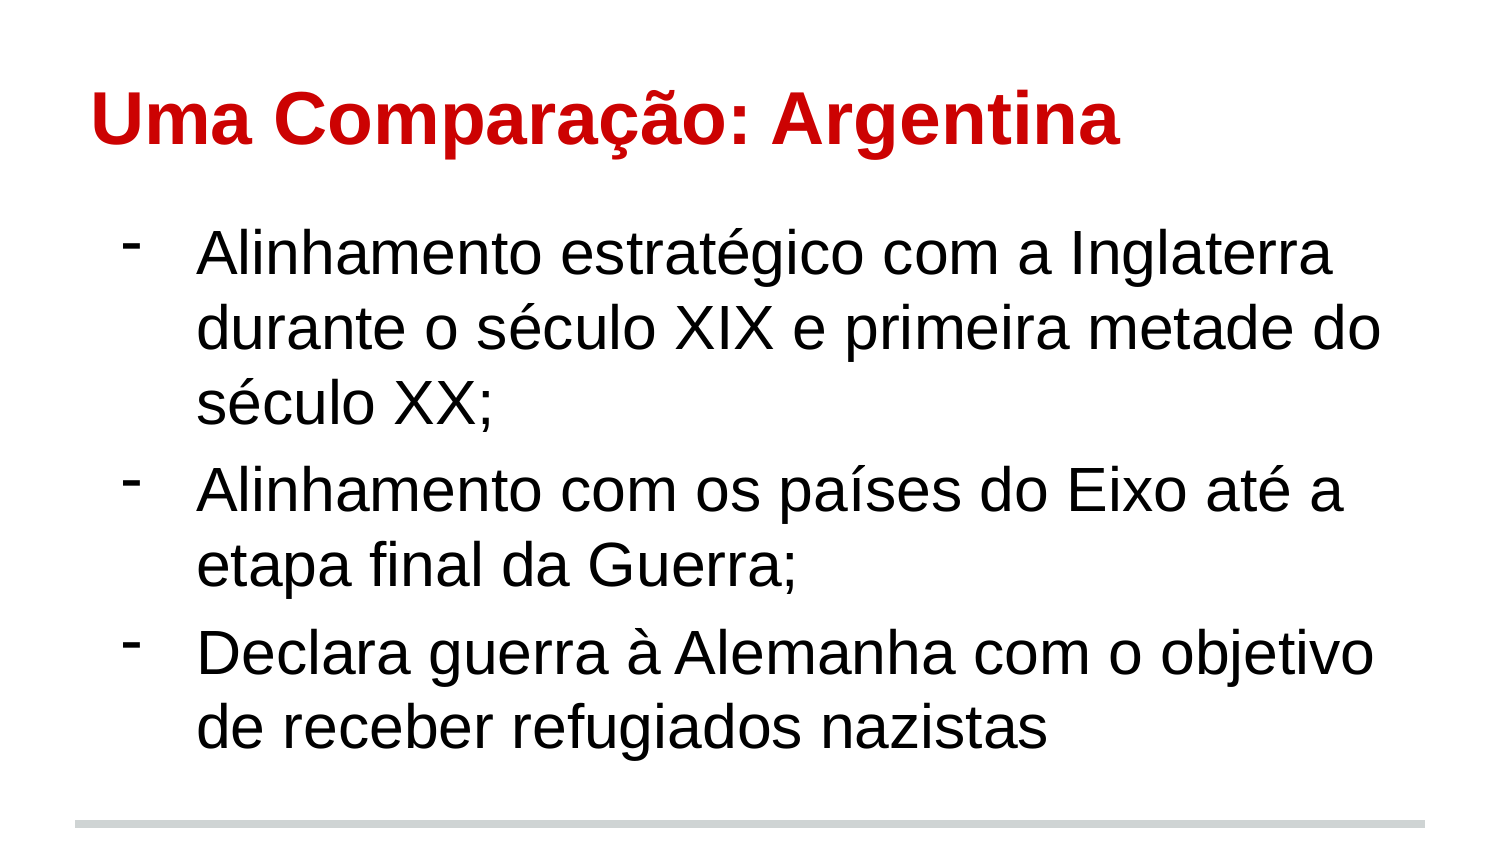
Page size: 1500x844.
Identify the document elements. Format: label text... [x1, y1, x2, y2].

list Alinhamento estratégico com a Inglaterra durante o século XIX e primeira metade do século XX; Alinhamento com os países do Eixo até a etapa final da Guerra; Declara guerra à Alemanha com o objetivo de receber refugiados nazistas [75, 196, 1425, 808]
title Uma Comparação: Argentina [75, 33, 1425, 175]
